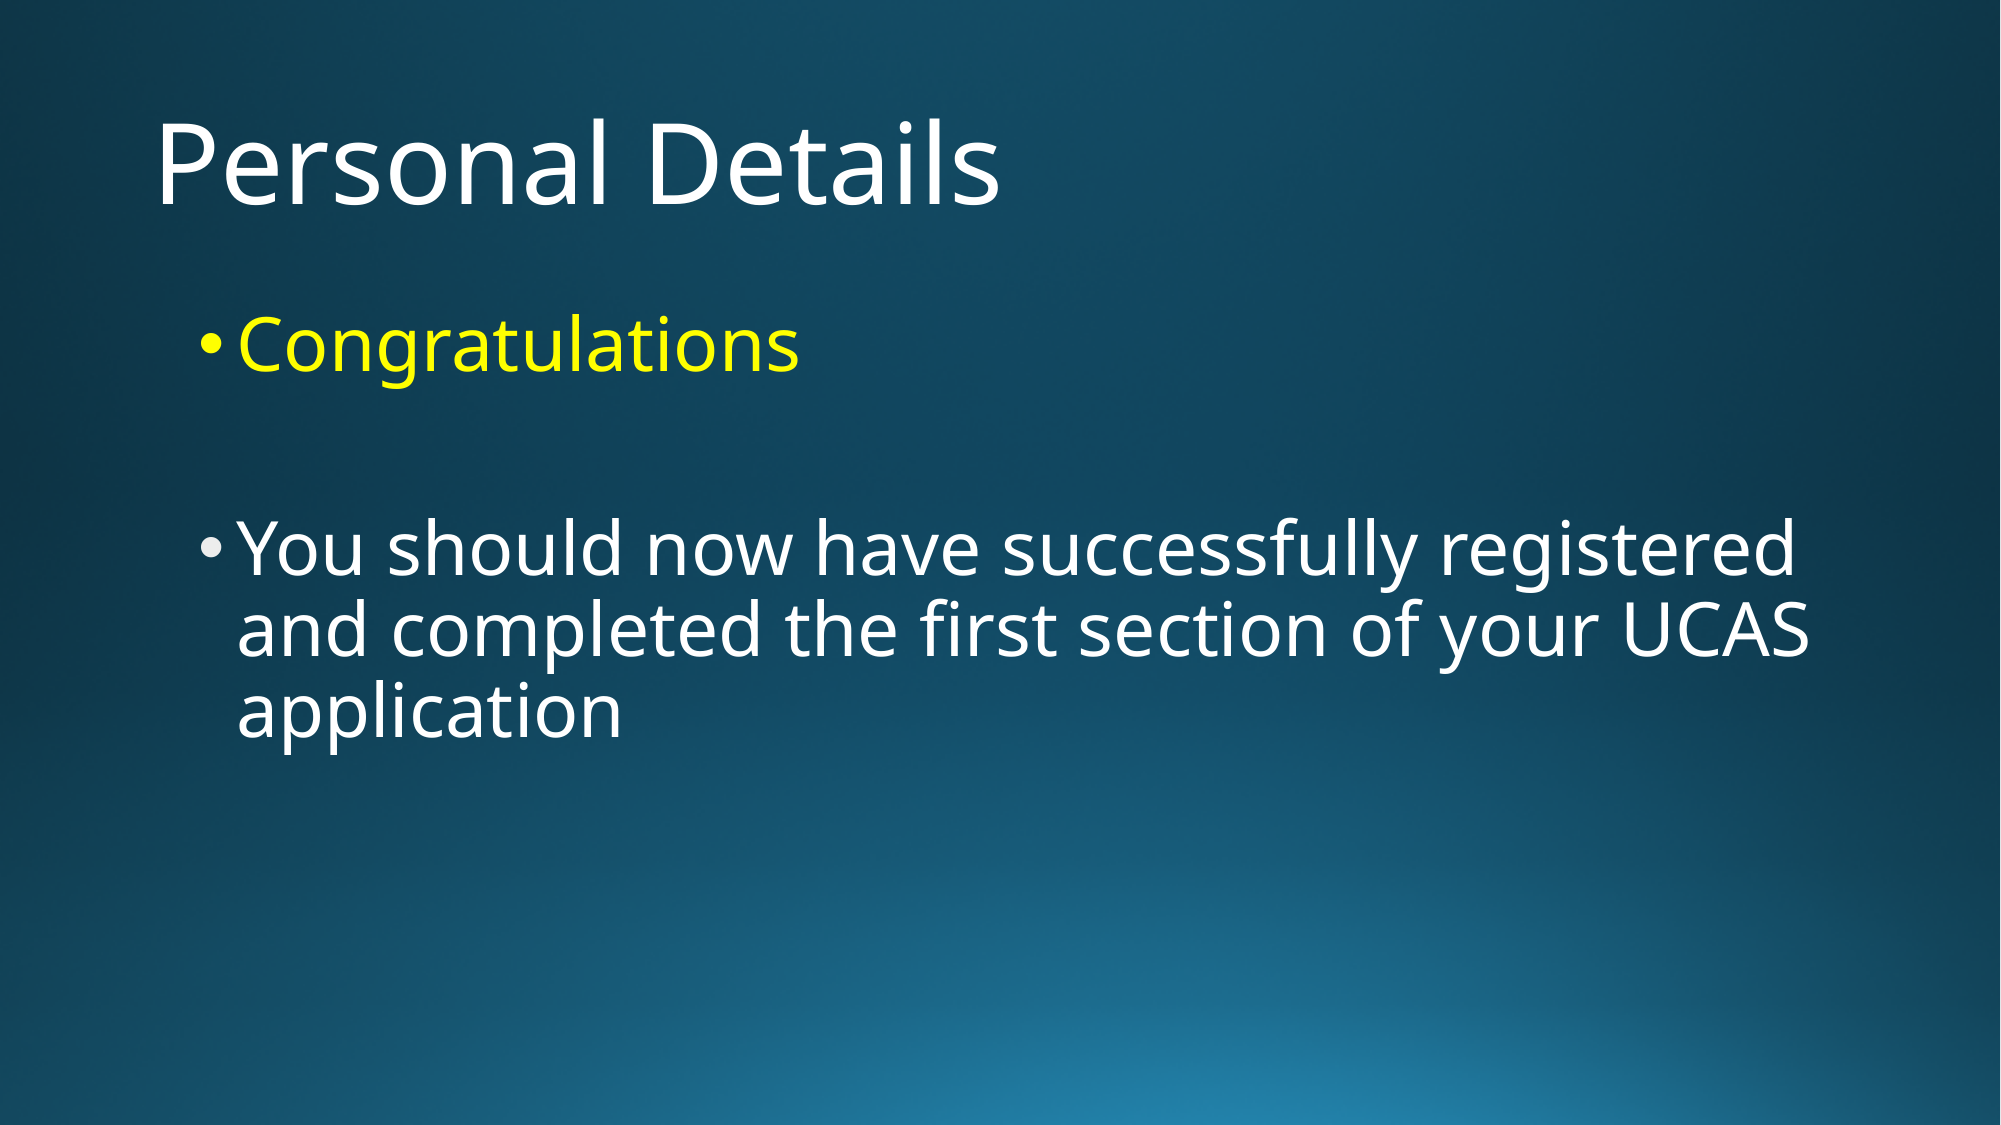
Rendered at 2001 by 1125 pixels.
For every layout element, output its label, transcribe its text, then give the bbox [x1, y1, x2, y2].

title Personal Details [137, 59, 1863, 278]
list Congratulations You should now have successfully registered and completed the first section of your UCAS application [183, 299, 1863, 1014]
picture [0, 0, 2001, 1125]
